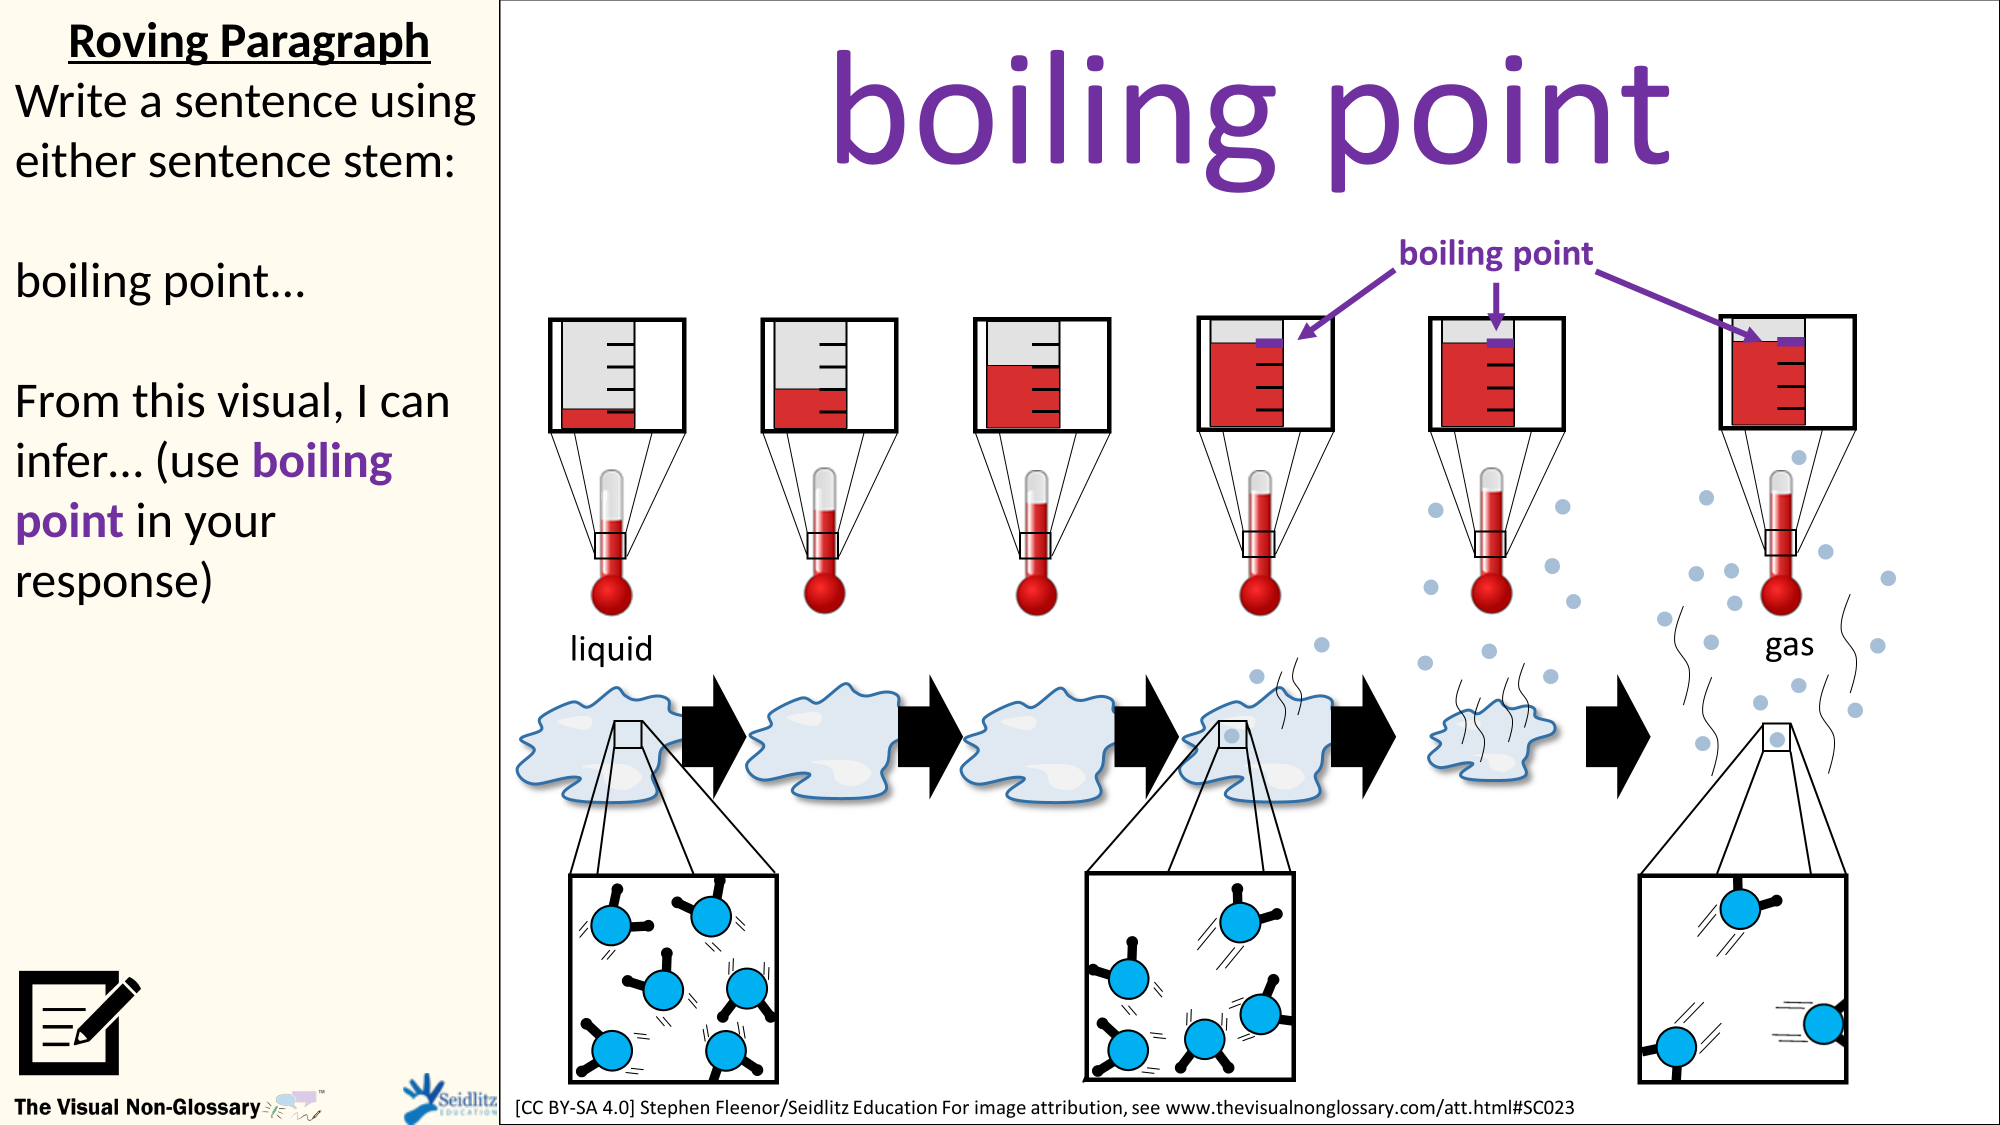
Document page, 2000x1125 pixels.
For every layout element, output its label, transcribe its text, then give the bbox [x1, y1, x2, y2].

text_box Write a sentence using either sentence stem: boiling point... From this visual, I can infer… (use boiling point in your response) [0, 59, 494, 615]
picture [403, 1073, 497, 1125]
picture [0, 961, 328, 1125]
picture [499, 0, 2000, 1125]
text_box Roving Paragraph​ [53, 0, 446, 59]
